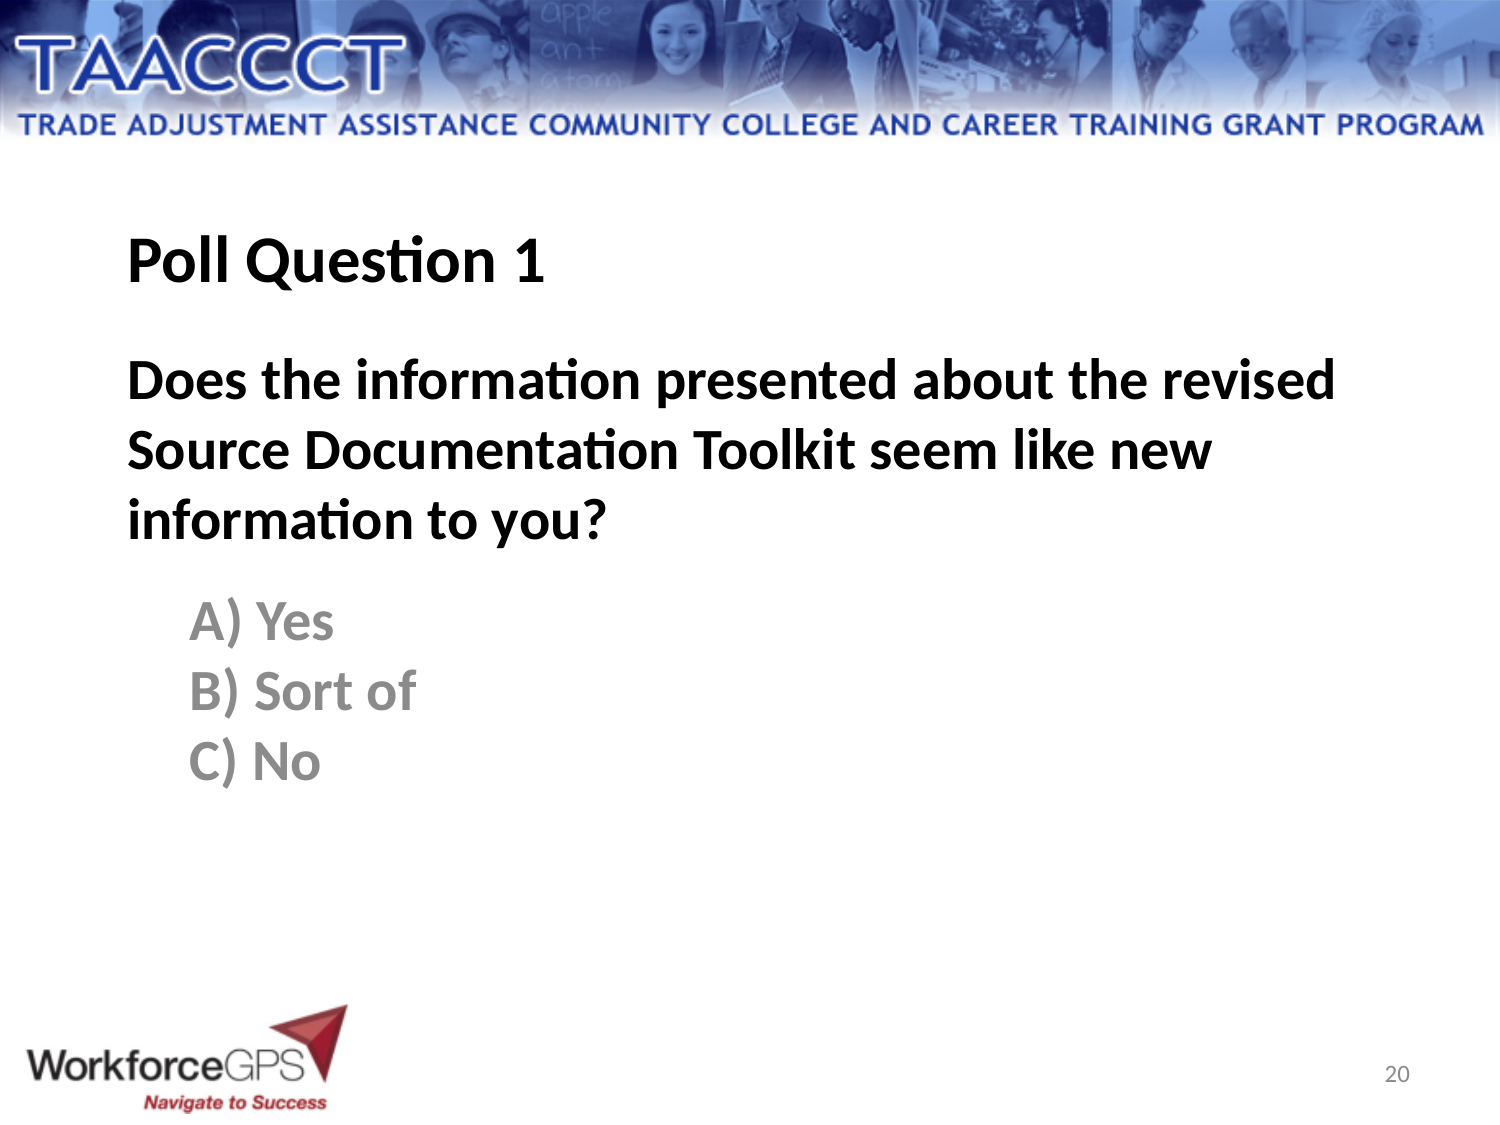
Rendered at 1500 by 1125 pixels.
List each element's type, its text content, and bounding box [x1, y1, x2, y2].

subtitle A) Yes B) Sort of C) No [174, 575, 1275, 850]
text_box Poll Question 1 [112, 149, 1338, 363]
picture [24, 1004, 351, 1114]
picture [0, 0, 1500, 155]
title Does the information presented about the revised Source Documentation Toolkit seem like new information to you? [112, 312, 1388, 650]
slide_number 20 [1074, 1042, 1425, 1103]
